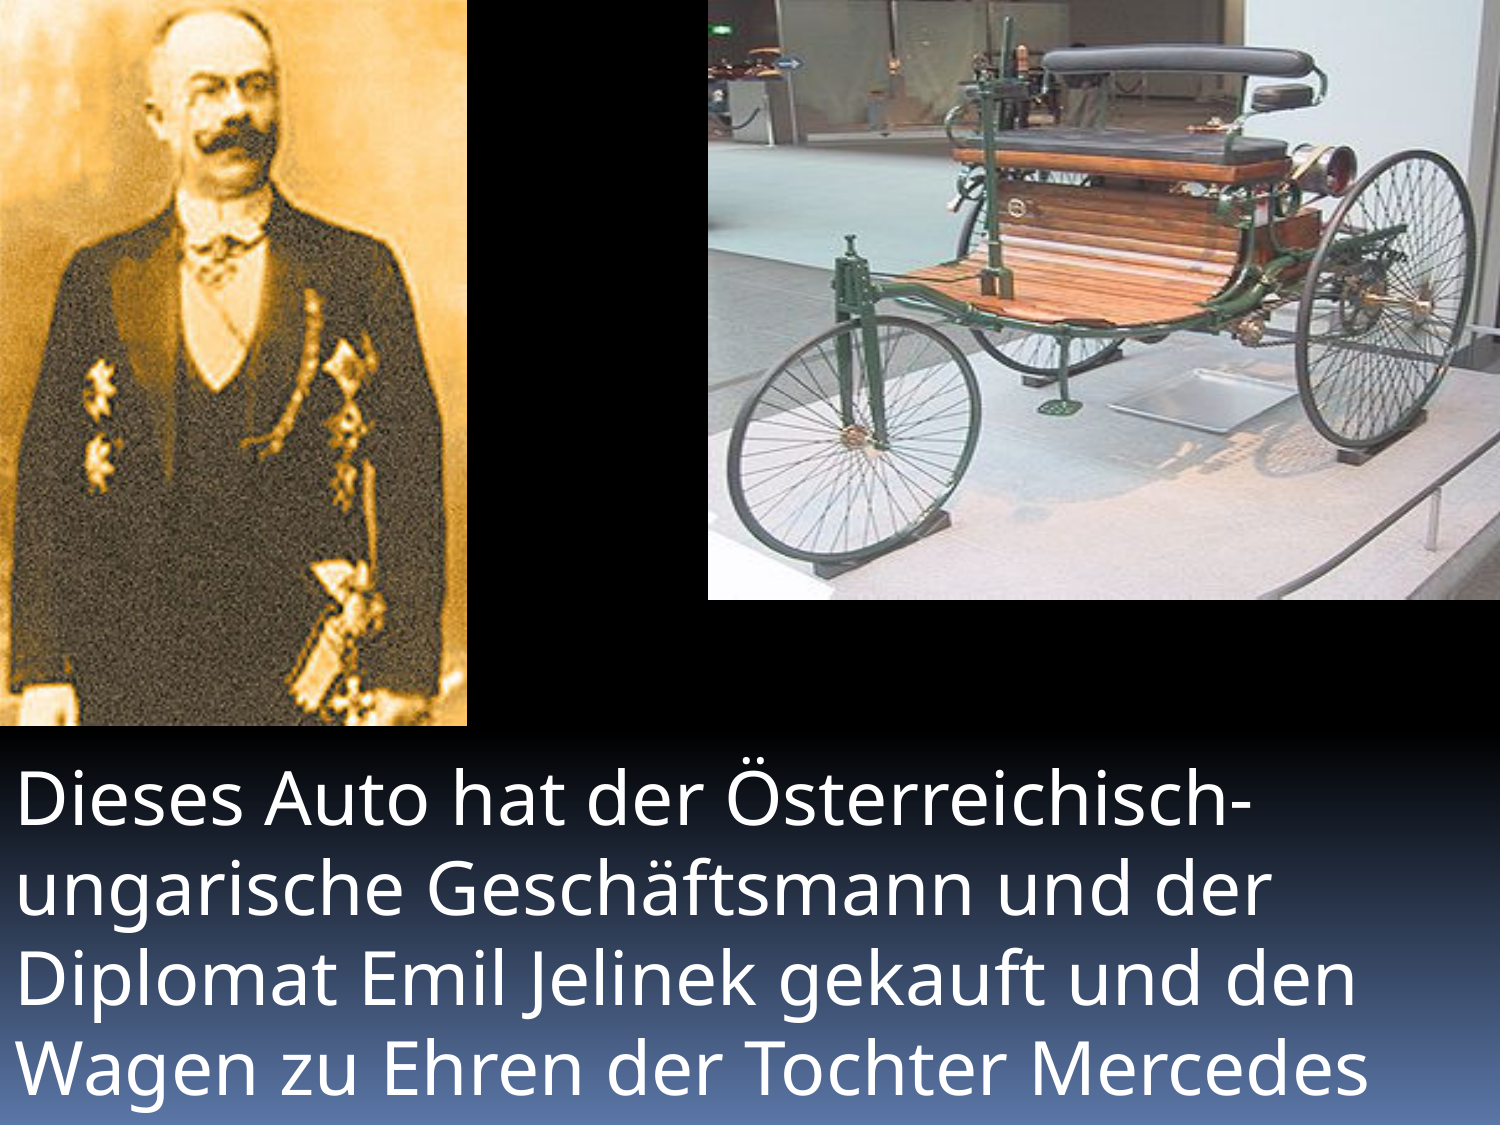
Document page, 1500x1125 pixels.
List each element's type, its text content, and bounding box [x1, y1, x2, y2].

picture [708, 0, 1500, 600]
picture [0, 0, 467, 727]
text_box Dieses Auto hat der Österreichisch-ungarische Geschäftsmann und der Diplomat Emil Jelinek gekauft und den Wagen zu Ehren der Tochter Mercedes genannt . [0, 743, 1500, 1125]
